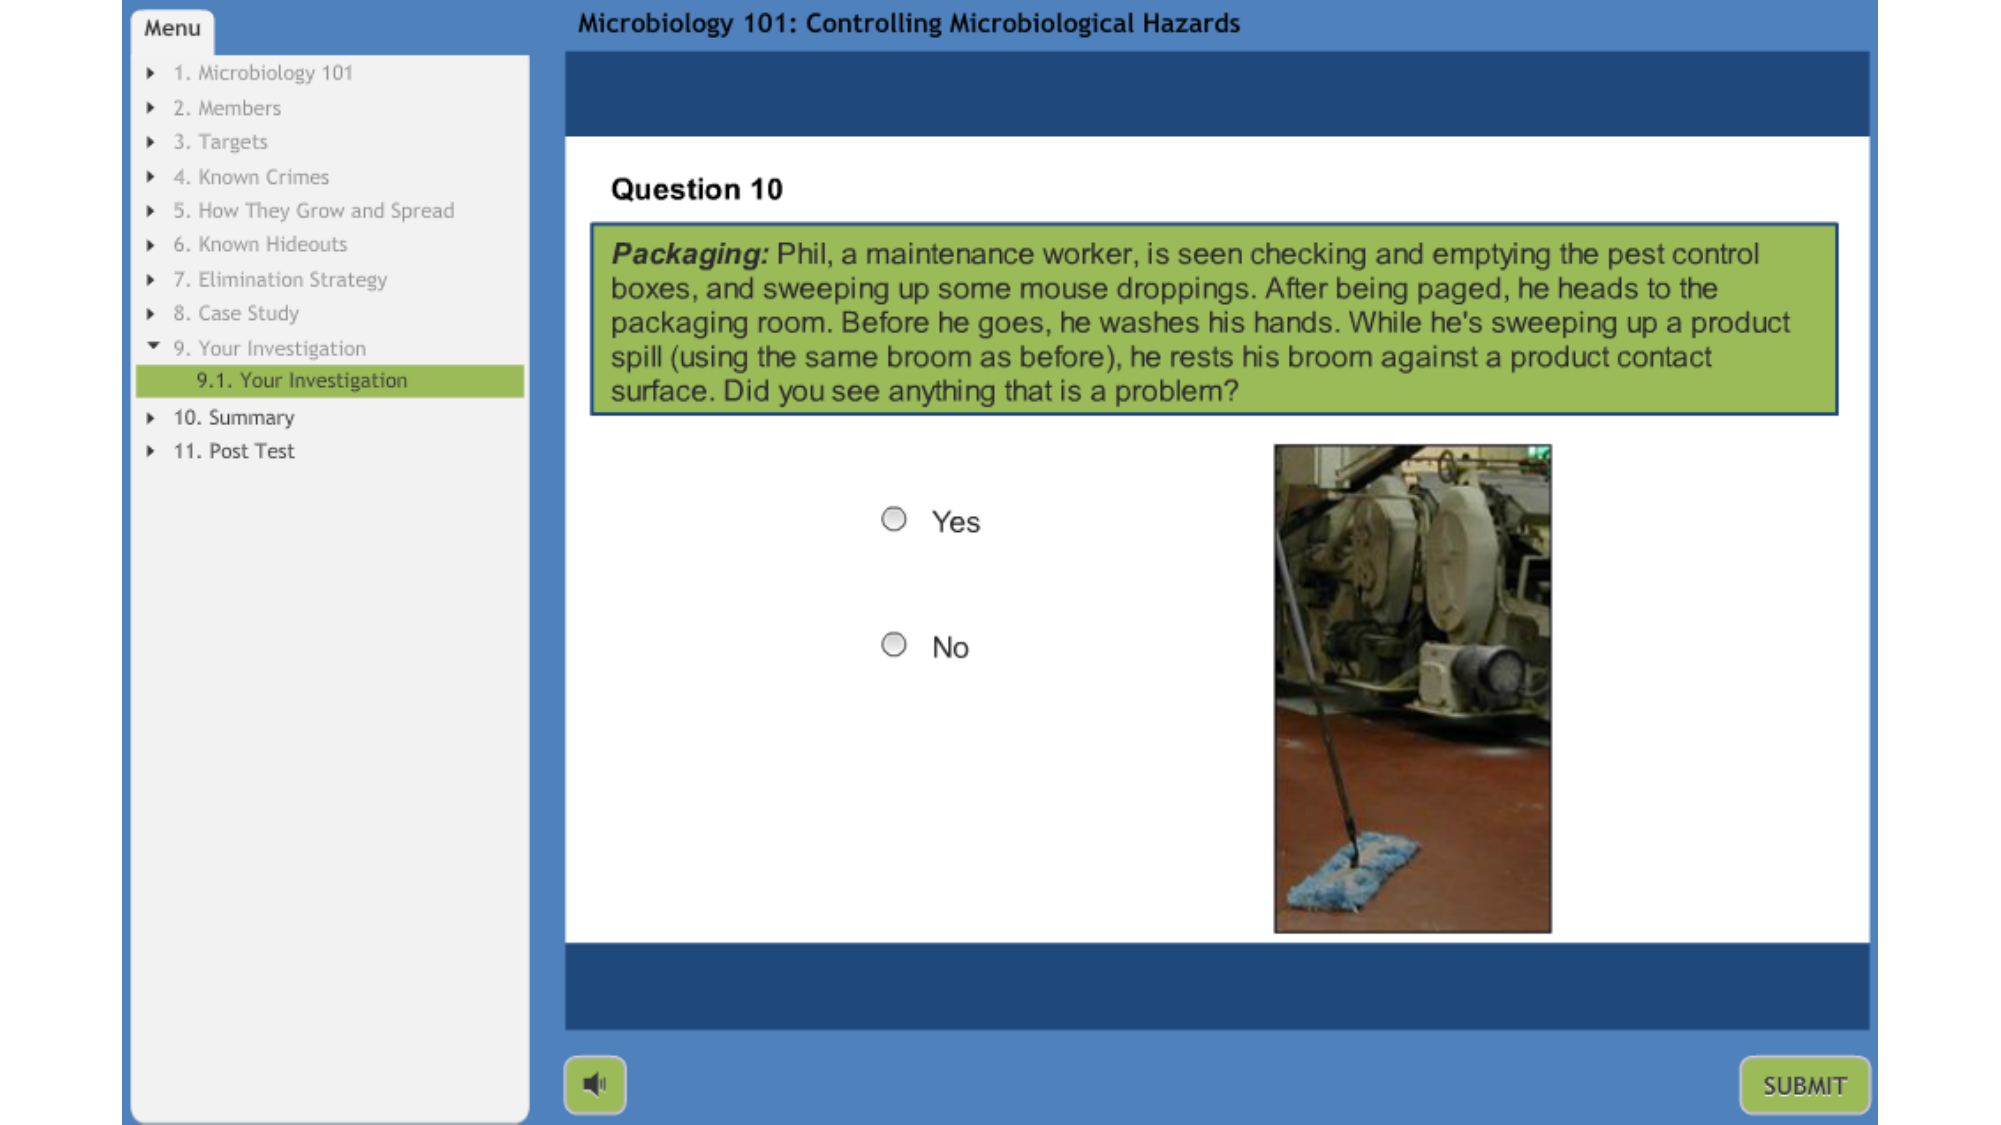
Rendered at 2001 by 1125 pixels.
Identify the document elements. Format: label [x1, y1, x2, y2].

picture [122, 0, 1878, 1125]
